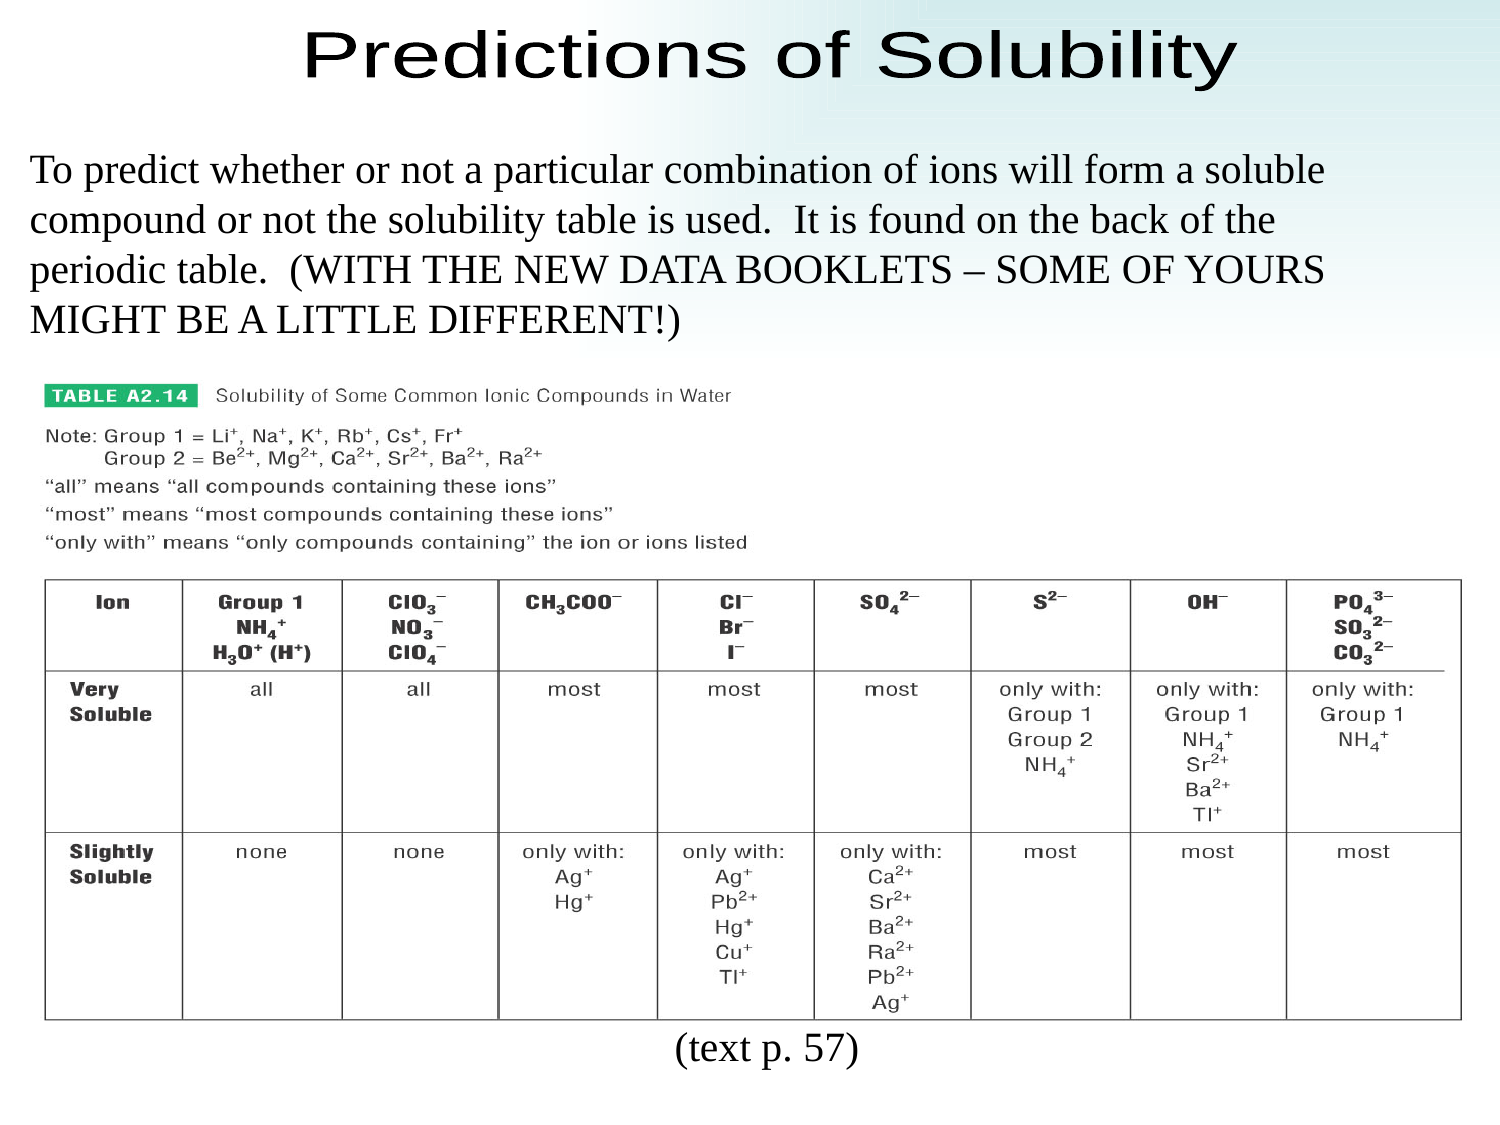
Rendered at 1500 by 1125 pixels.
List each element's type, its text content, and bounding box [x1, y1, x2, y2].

picture [0, 358, 1500, 1041]
text_box (text p. 57) [659, 1049, 885, 1078]
text_box To predict whether or not a particular combination of ions will form a soluble compound or not the solubility table is used. It is found on the back of the periodic table. (WITH THE NEW DATA BOOKLETS – SOME OF YOURS MIGHT BE A LITTLE DIFFERENT!) [14, 134, 1380, 350]
